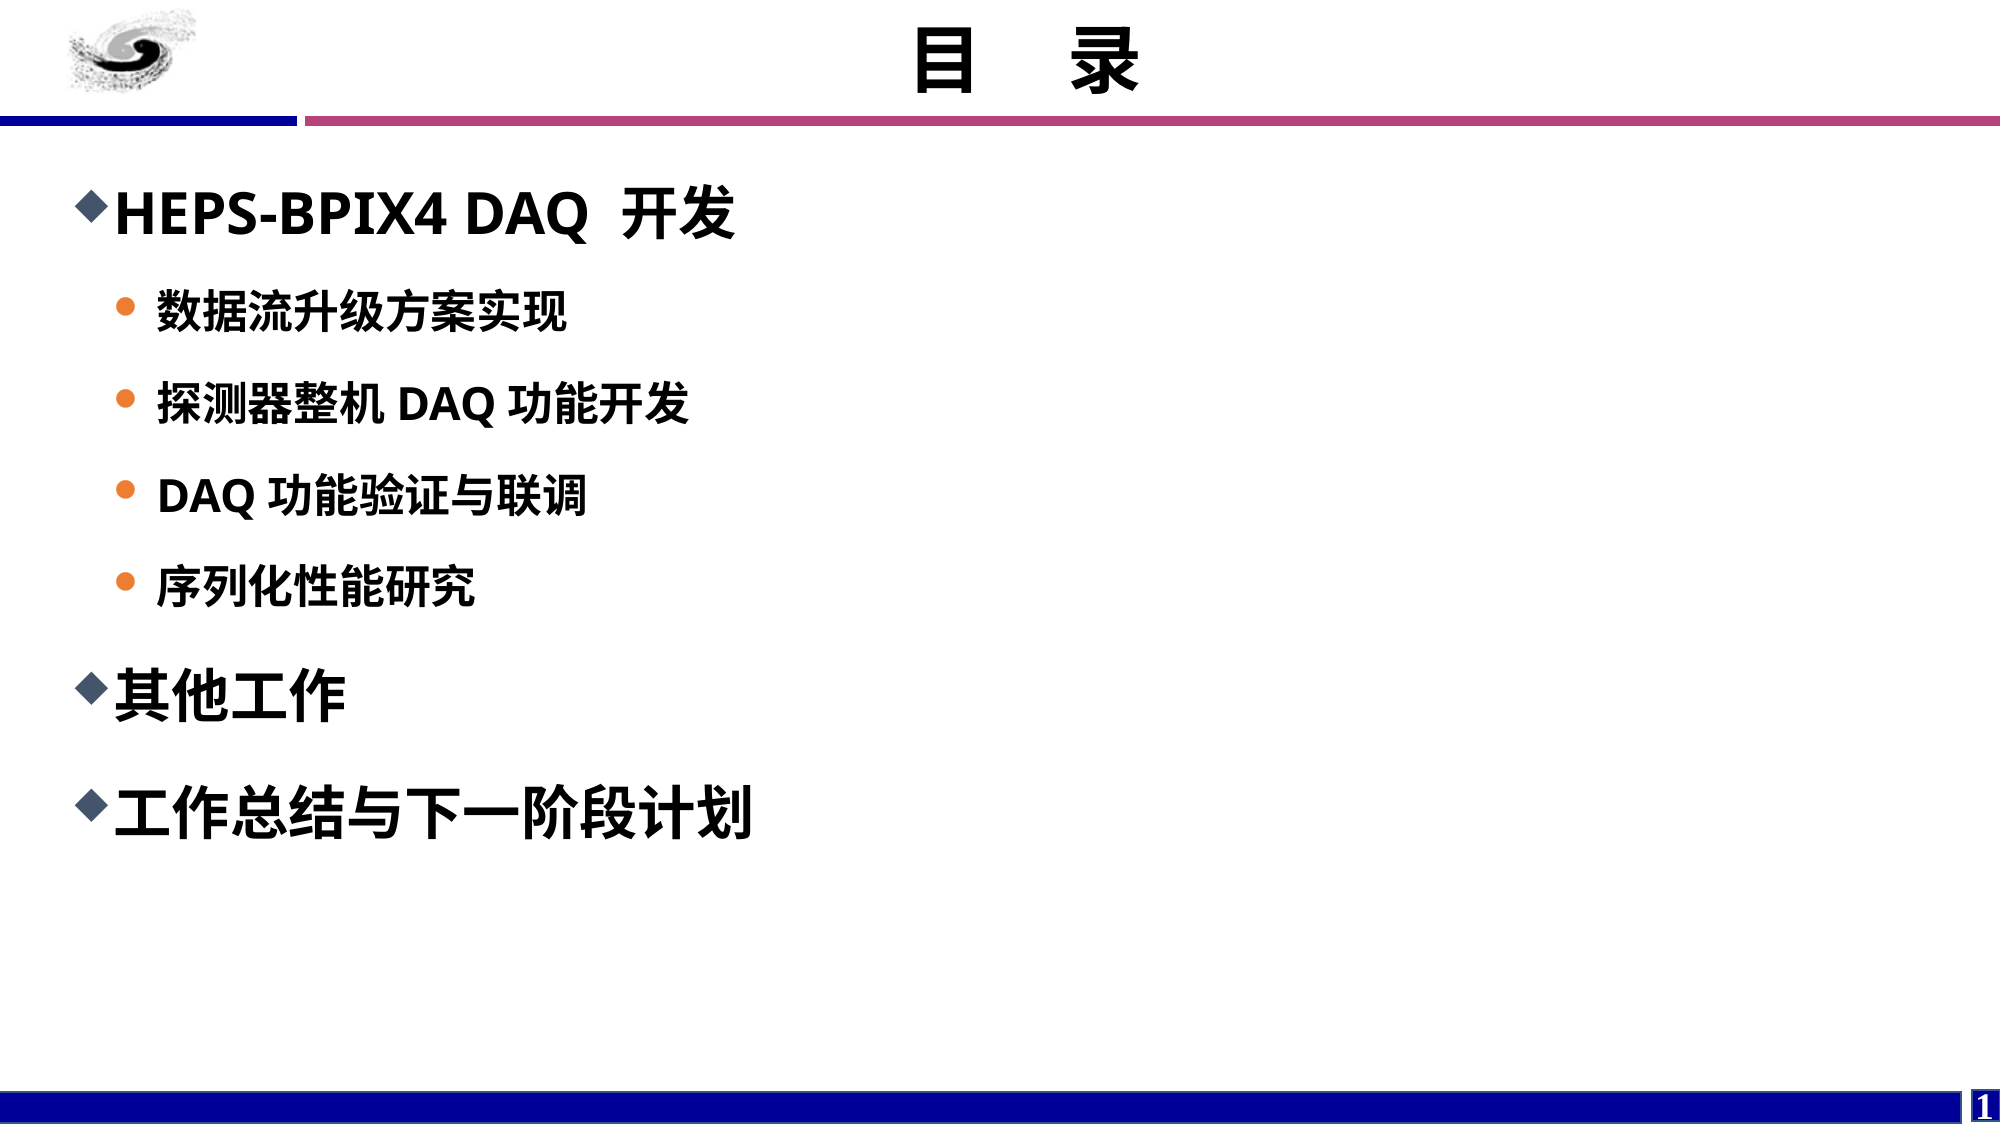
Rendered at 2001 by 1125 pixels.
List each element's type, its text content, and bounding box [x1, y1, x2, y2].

text_box HEPS-BPIX4 DAQ 开发 数据流升级方案实现 探测器整机DAQ功能开发 DAQ功能验证与联调 序列化性能研究 其他工作 工作总结与下一阶段计划 [56, 134, 1961, 1064]
text_box 目 录 [446, 4, 1604, 120]
picture [57, 4, 206, 110]
text_box [0, 1091, 1960, 1124]
text_box 1 [1960, 1074, 2000, 1125]
